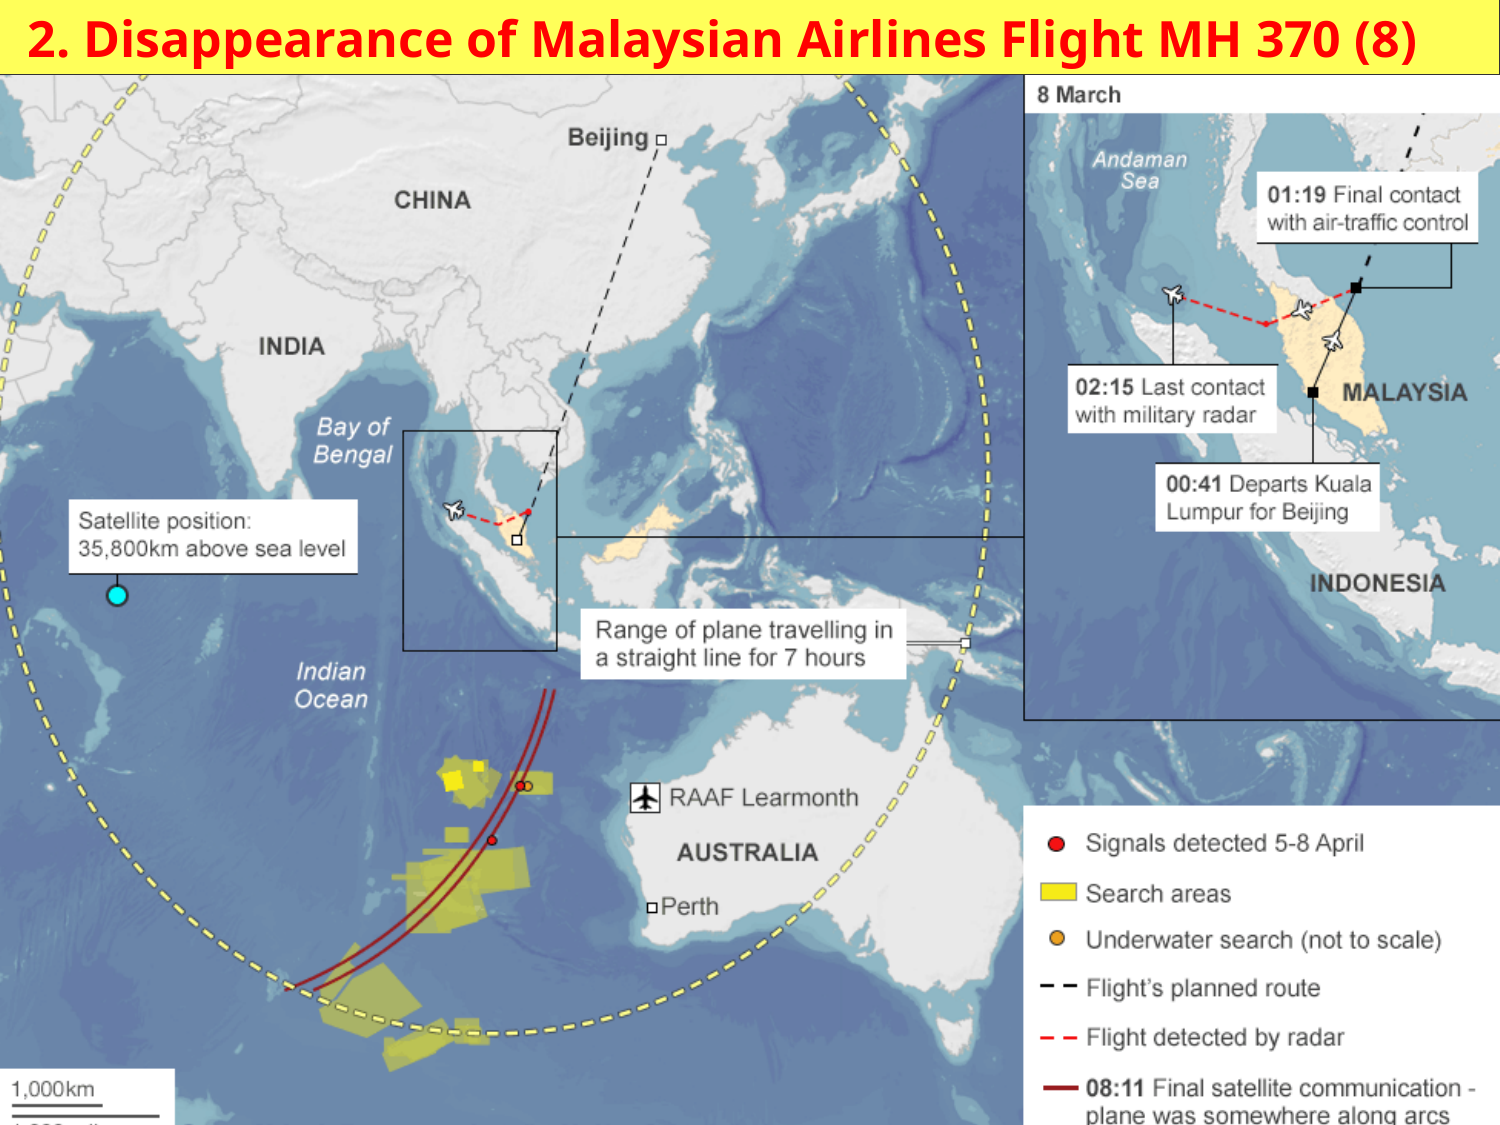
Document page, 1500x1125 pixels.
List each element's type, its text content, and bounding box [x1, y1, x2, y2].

picture [0, 75, 1500, 1125]
text_box 2. Disappearance of Malaysian Airlines Flight MH 370 (8) [0, 0, 1500, 75]
